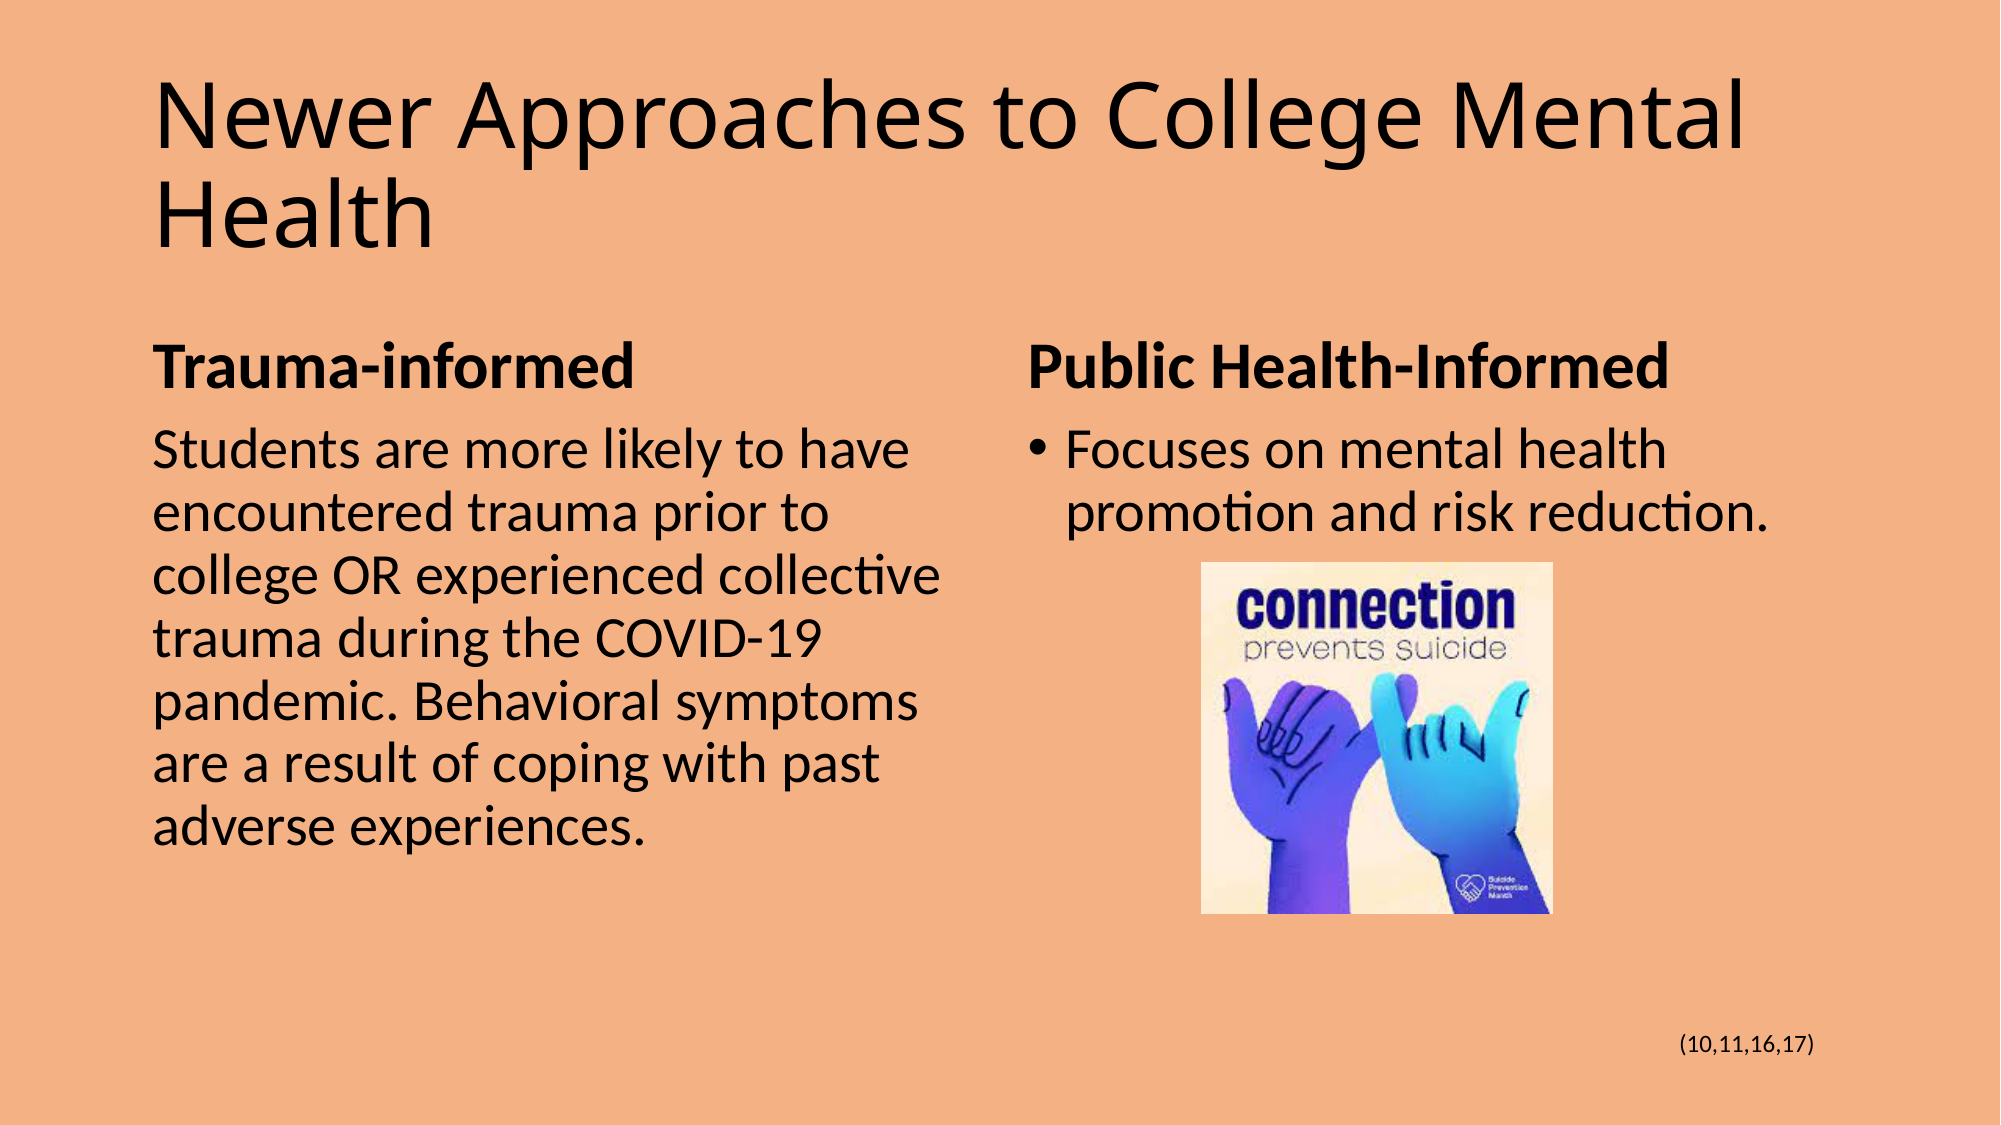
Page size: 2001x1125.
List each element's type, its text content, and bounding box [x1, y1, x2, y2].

title Newer Approaches to College Mental Health [137, 59, 1863, 278]
list Focuses on mental health promotion and risk reduction. [1012, 410, 1863, 1016]
picture [1200, 562, 1553, 915]
list Public Health-Informed [1012, 275, 1863, 410]
text_box (10,11,16,17) [1664, 1019, 1830, 1065]
list Students are more likely to have encountered trauma prior to college OR experienced collective trauma during the COVID-19 pandemic. Behavioral symptoms are a result of coping with past adverse experiences. [137, 410, 984, 1016]
list Trauma-informed [137, 275, 984, 410]
